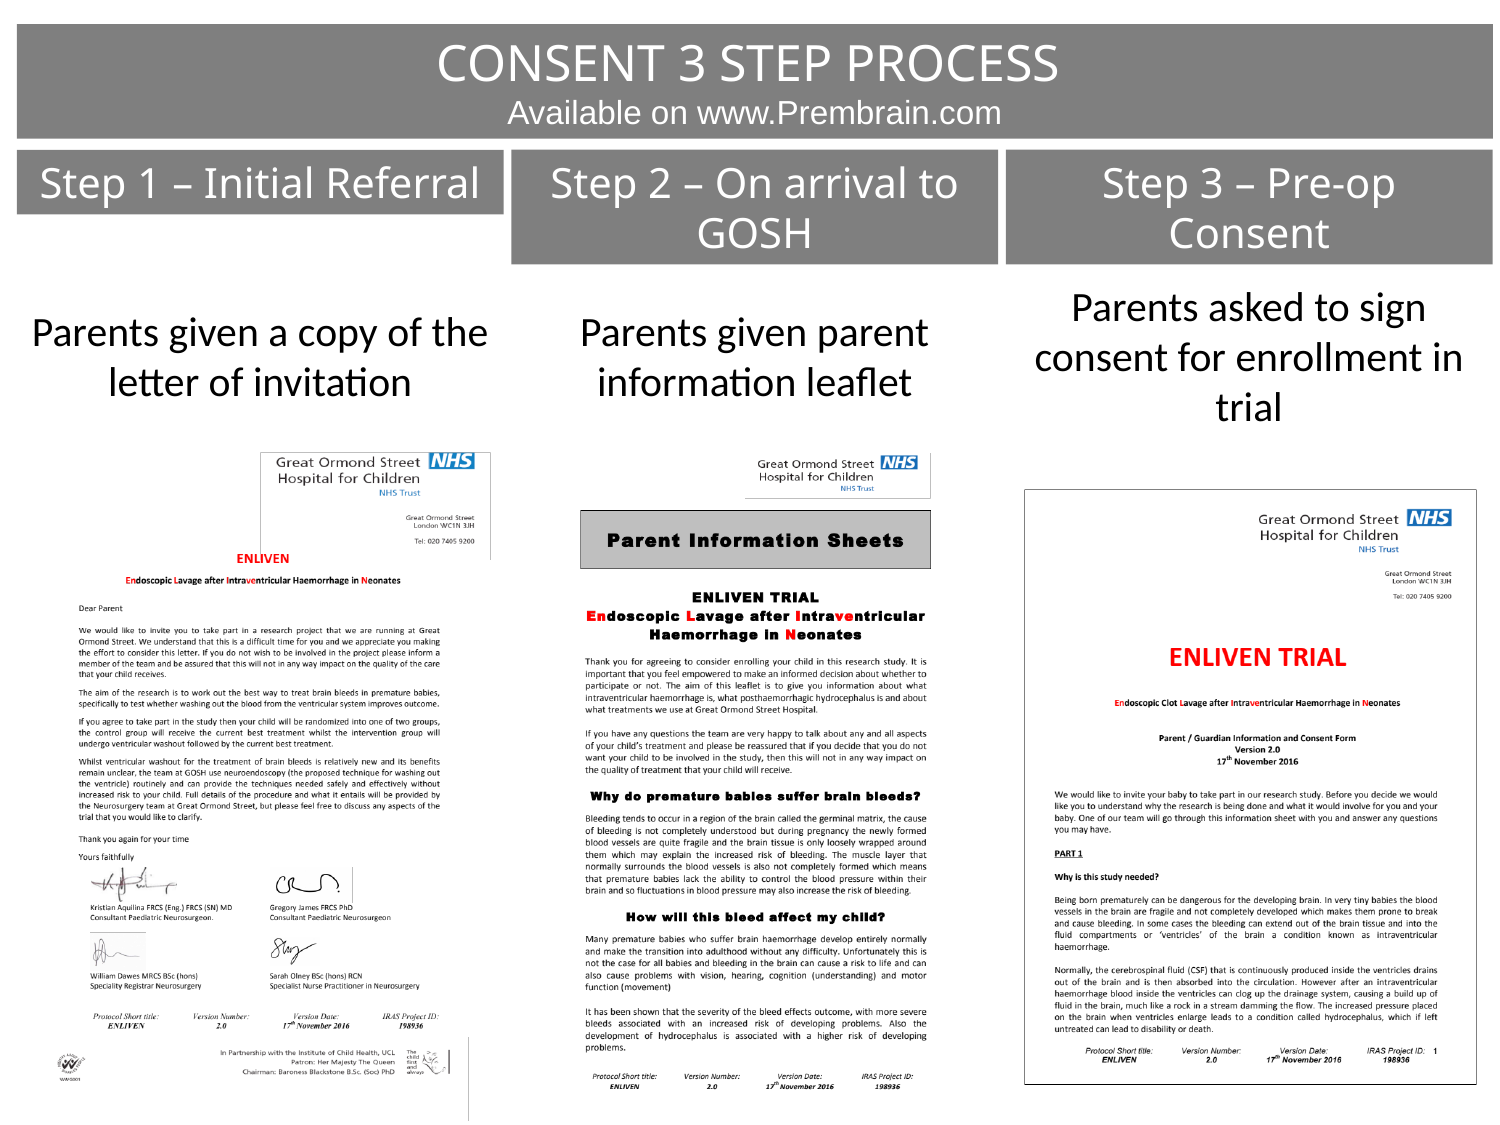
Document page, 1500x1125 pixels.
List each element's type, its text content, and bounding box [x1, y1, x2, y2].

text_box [1005, 149, 1494, 1102]
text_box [16, 149, 504, 1125]
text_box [511, 149, 999, 1125]
text_box CONSENT 3 STEP PROCESS Available on www.Prembrain.com [16, 24, 1493, 139]
